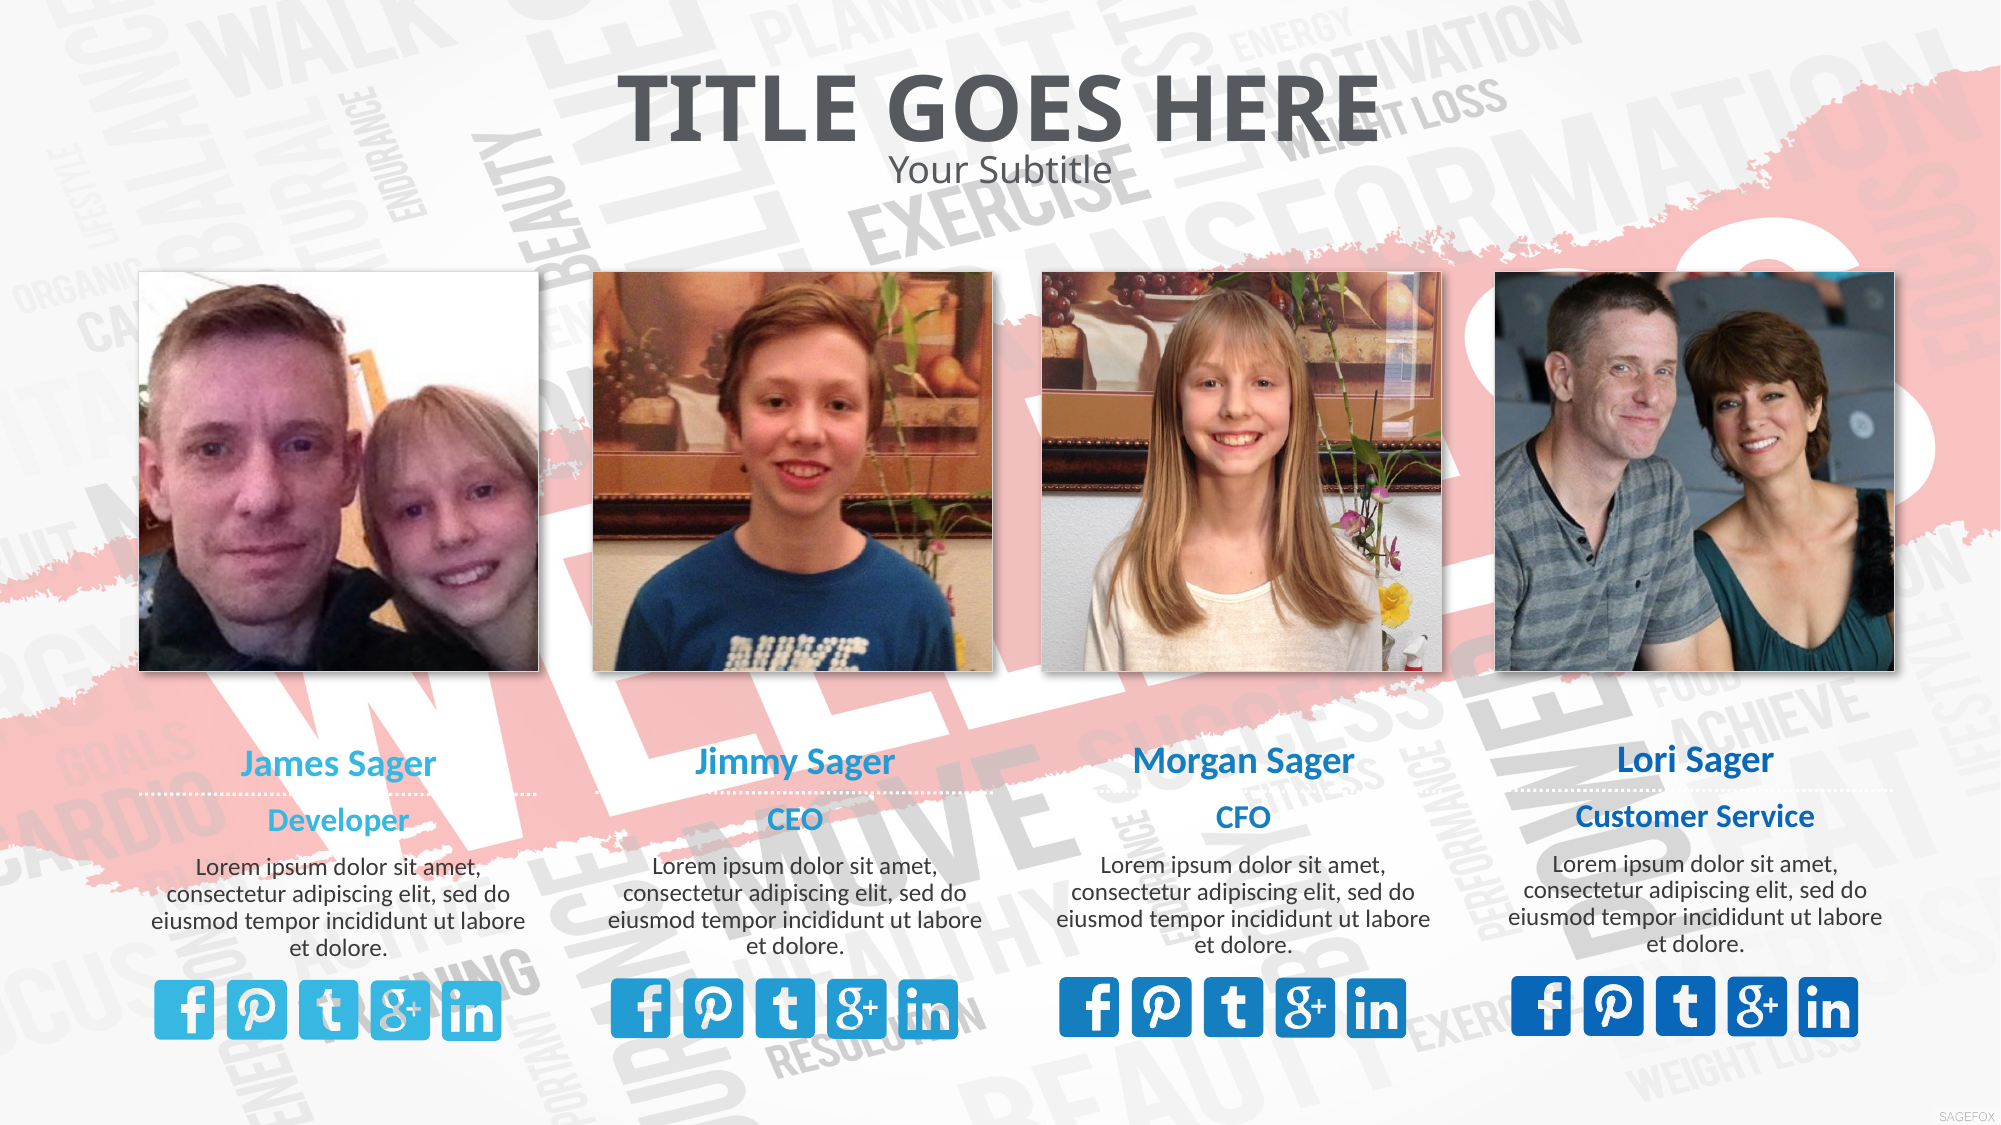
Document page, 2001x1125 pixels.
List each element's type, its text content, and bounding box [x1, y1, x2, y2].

text_box Lori Sager [1520, 738, 1871, 781]
text_box Lorem ipsum dolor sit amet, consectetur adipiscing elit, sed do eiusmod tempor incididunt ut labore et dolore. [1043, 851, 1444, 965]
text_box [1511, 976, 1859, 1038]
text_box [548, 42, 1452, 199]
text_box Jimmy Sager [620, 740, 971, 784]
text_box [1494, 271, 1896, 673]
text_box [1059, 977, 1407, 1039]
text_box James Sager [163, 742, 514, 785]
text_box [610, 978, 958, 1040]
text_box [138, 270, 540, 672]
text_box Lorem ipsum dolor sit amet, consectetur adipiscing elit, sed do eiusmod tempor incididunt ut labore et dolore. [595, 852, 996, 966]
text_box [154, 979, 502, 1041]
text_box [1040, 270, 1442, 672]
text_box Lorem ipsum dolor sit amet, consectetur adipiscing elit, sed do eiusmod tempor incididunt ut labore et dolore. [1495, 850, 1896, 964]
text_box Morgan Sager [1068, 739, 1419, 782]
text_box CEO [620, 798, 971, 841]
text_box Developer [163, 799, 514, 842]
text_box CFO [1068, 797, 1419, 840]
text_box Lorem ipsum dolor sit amet, consectetur adipiscing elit, sed do eiusmod tempor incididunt ut labore et dolore. [138, 854, 539, 968]
text_box [591, 270, 993, 672]
text_box Customer Service [1520, 796, 1871, 839]
